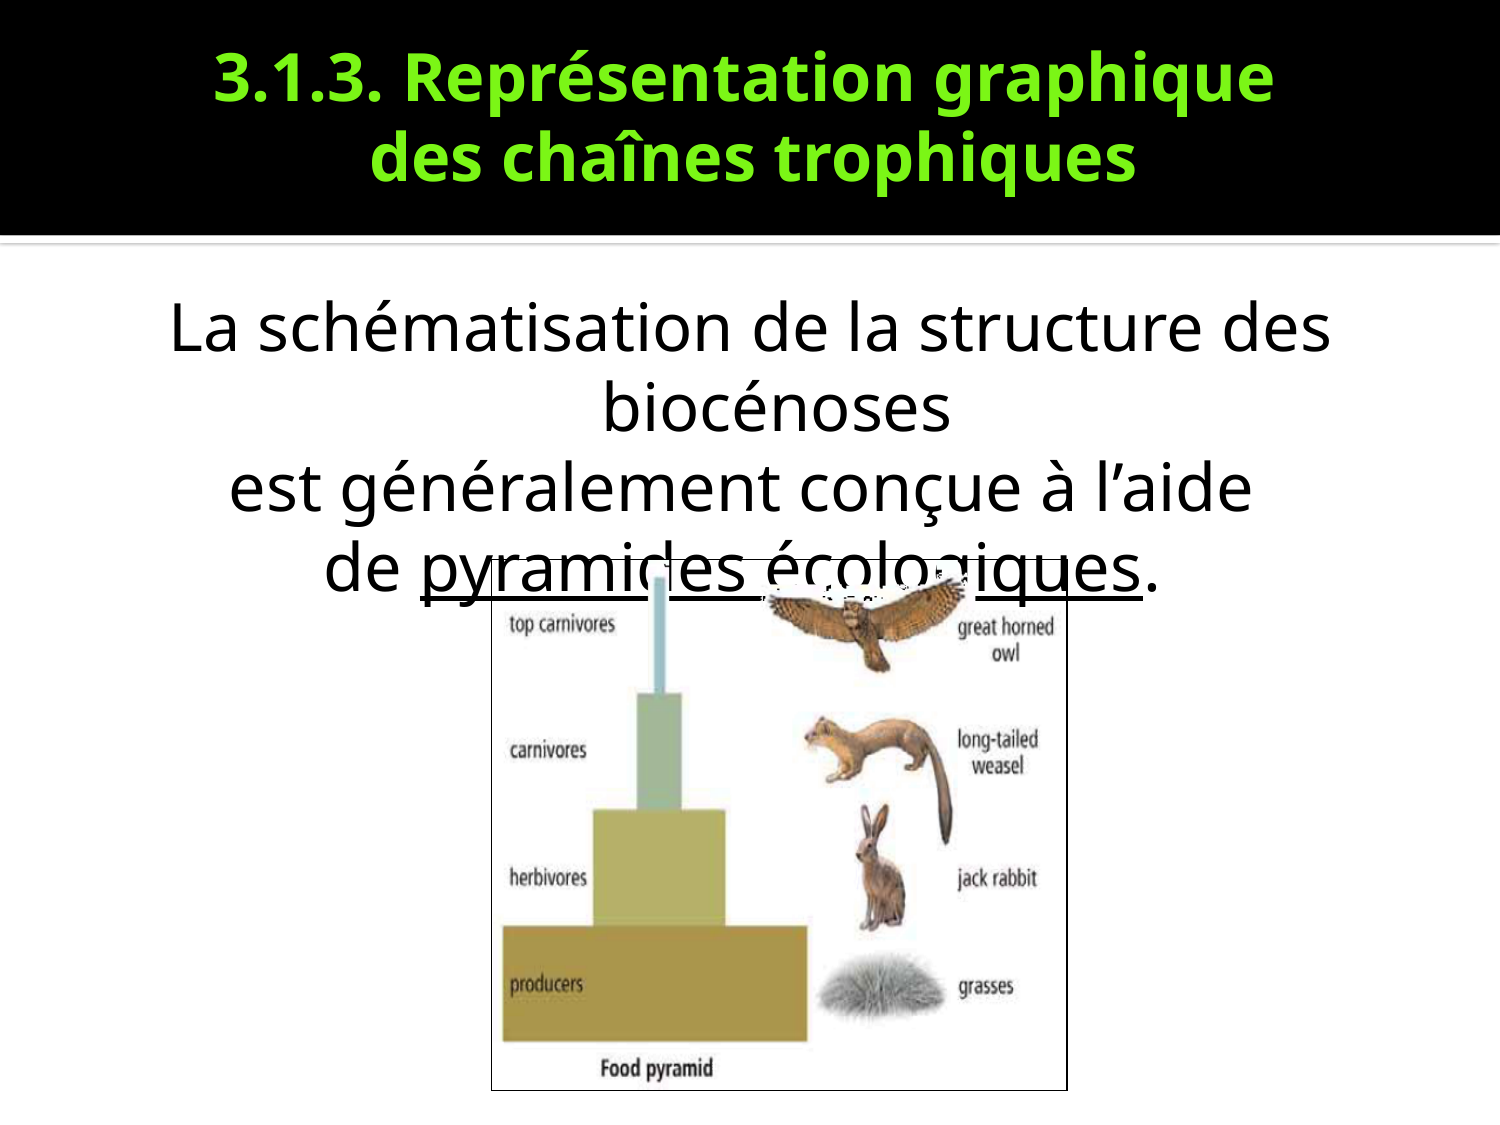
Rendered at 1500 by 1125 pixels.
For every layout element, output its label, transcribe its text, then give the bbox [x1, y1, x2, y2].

list La schématisation de la structure des biocénoses est généralement conçue à l’aide de pyramides écologiques. [0, 269, 1500, 1029]
picture [492, 560, 1067, 1090]
title 3.1.3. Représentation graphique des chaînes trophiques [0, 52, 1500, 258]
